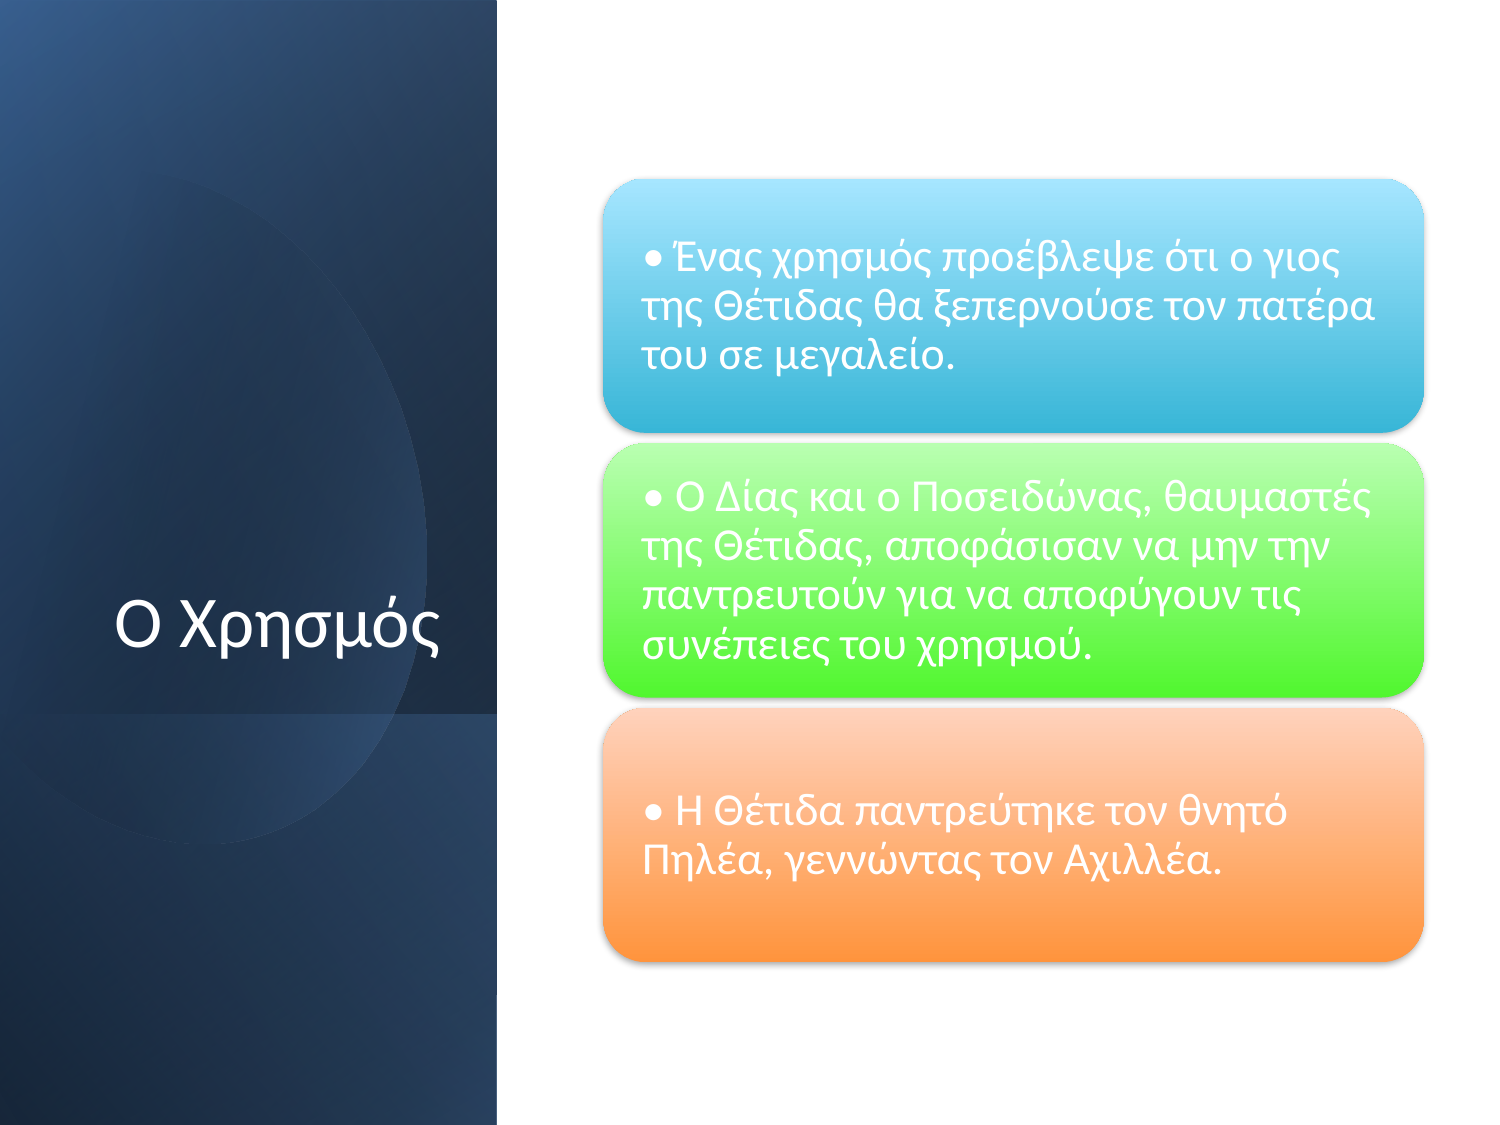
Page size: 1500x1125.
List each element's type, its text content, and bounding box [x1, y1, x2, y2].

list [603, 122, 1424, 1018]
text_box [499, 0, 1500, 1125]
text_box [0, 0, 499, 1125]
title Ο Χρησμός [72, 276, 456, 670]
